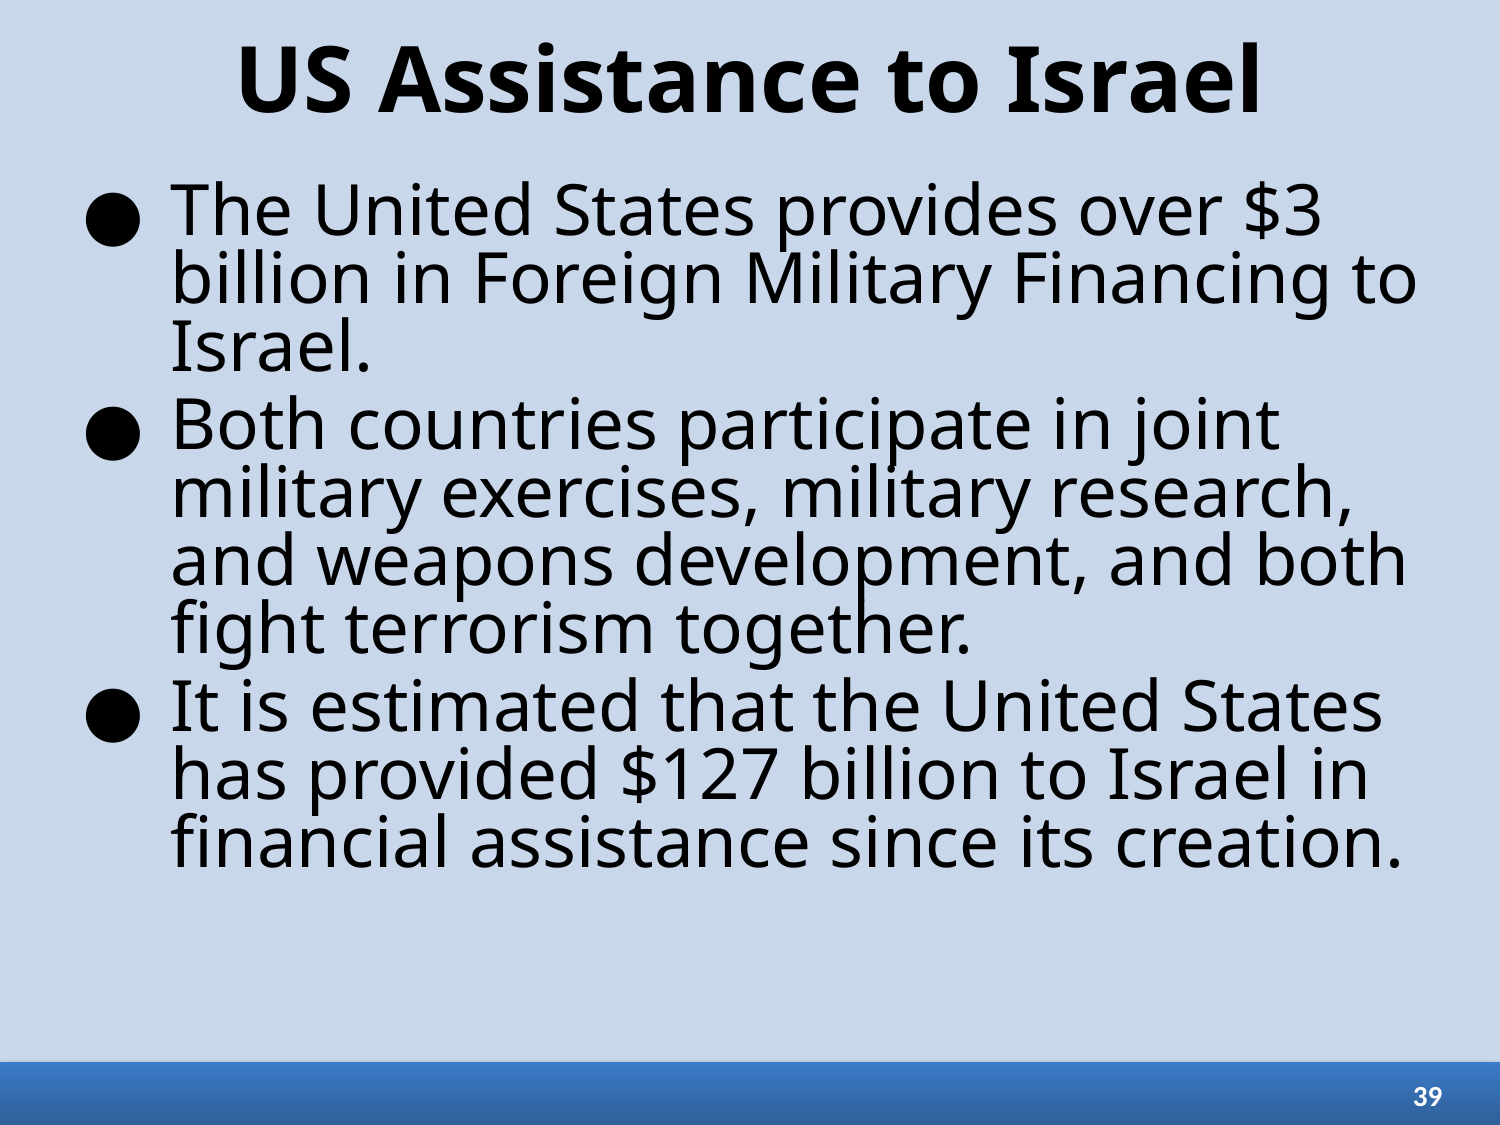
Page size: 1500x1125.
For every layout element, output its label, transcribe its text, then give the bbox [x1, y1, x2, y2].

title US Assistance to Israel [75, 0, 1425, 152]
list The United States provides over $3 billion in Foreign Military Financing to Israel. Both countries participate in joint military exercises, military research, and weapons development, and both fight terrorism together. It is estimated that the United States has provided $127 billion to Israel in financial assistance since its creation. [75, 173, 1479, 1056]
slide_number 39 [1398, 1070, 1450, 1120]
